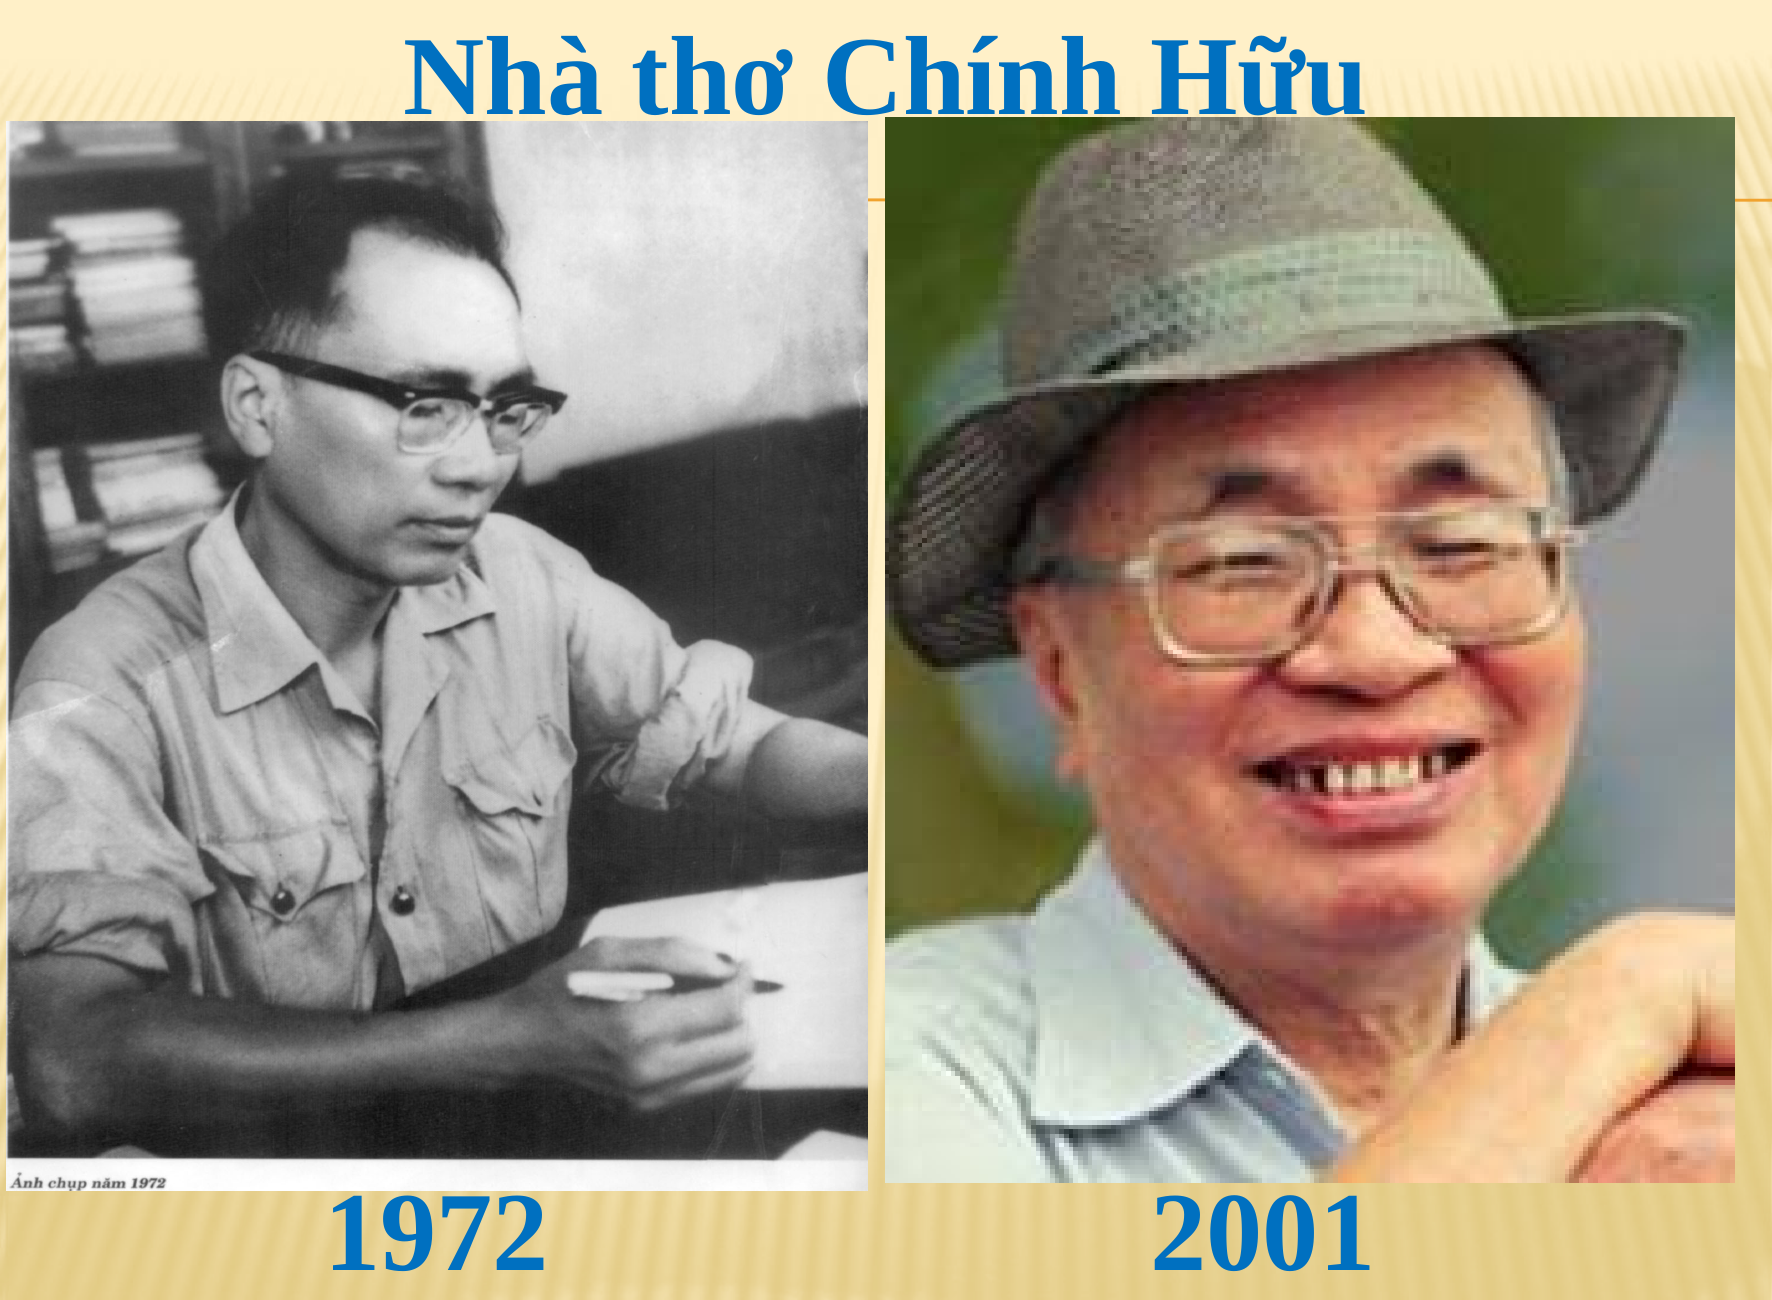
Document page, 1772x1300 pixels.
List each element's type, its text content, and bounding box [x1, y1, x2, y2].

text_box 1972 [308, 1208, 565, 1300]
picture [5, 120, 868, 1192]
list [885, 117, 1735, 1183]
text_box 2001 [1135, 1201, 1391, 1300]
text_box Nhà thơ Chính Hữu [388, 0, 1384, 125]
